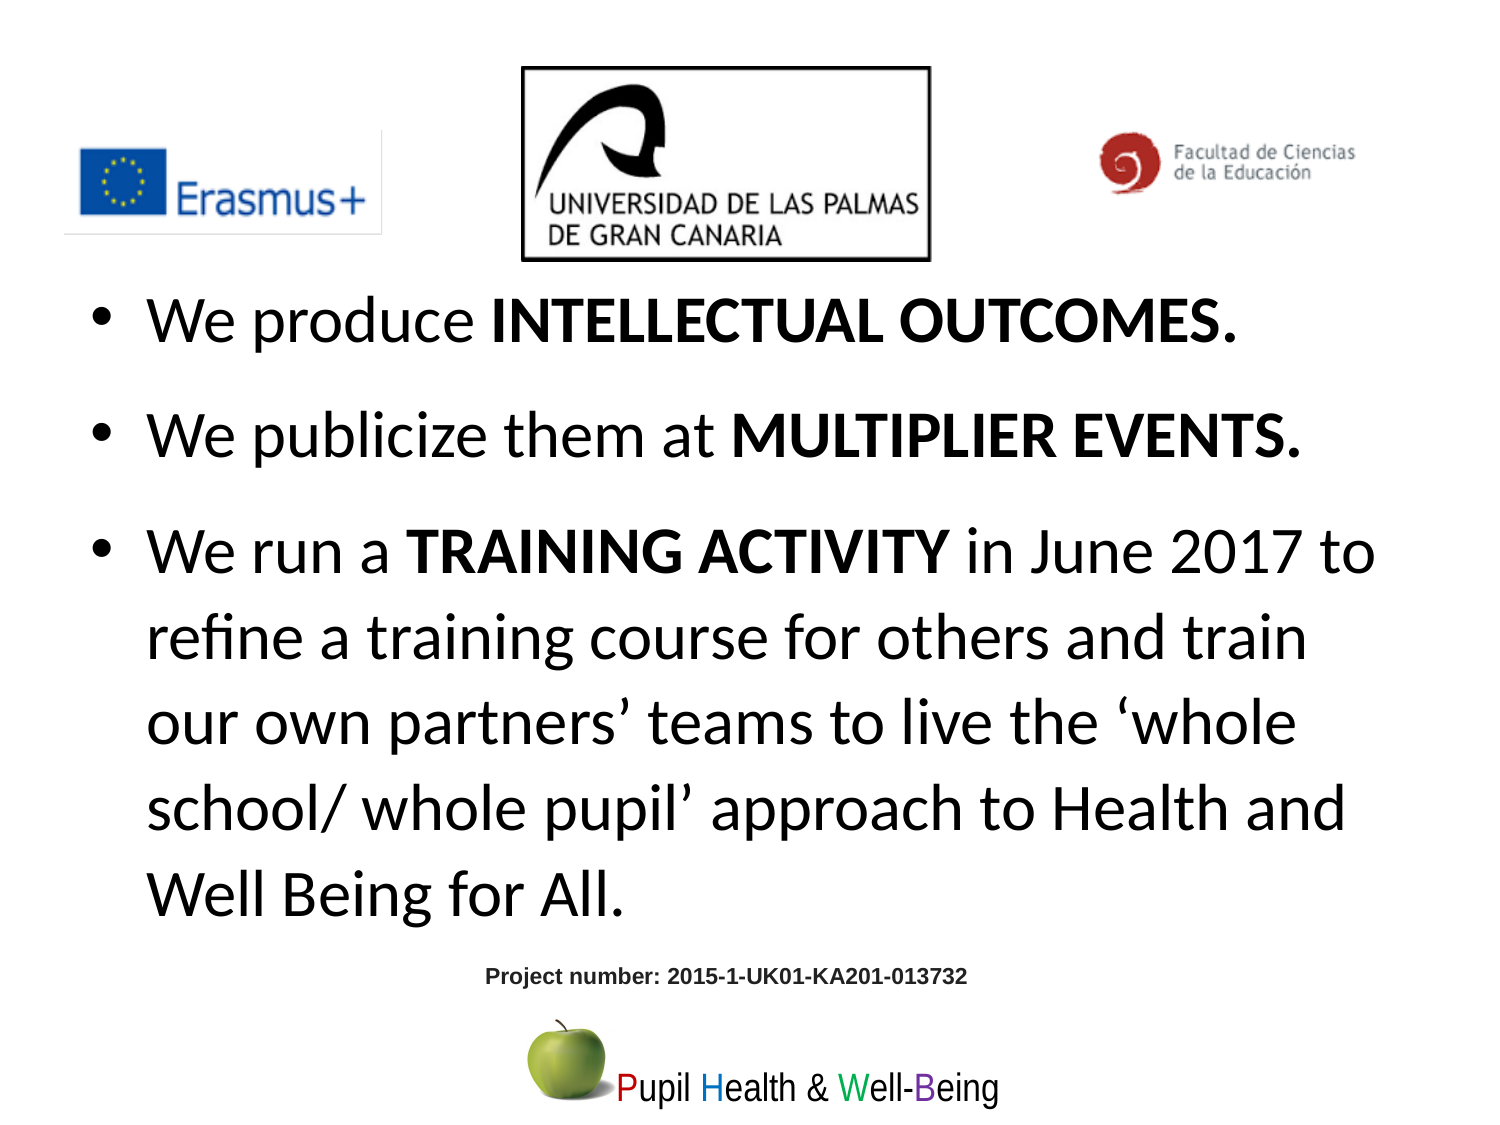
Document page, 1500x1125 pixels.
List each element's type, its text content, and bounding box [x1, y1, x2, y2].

picture [383, 1013, 1000, 1125]
picture [64, 130, 385, 238]
picture [255, 963, 1197, 1010]
picture [520, 66, 932, 262]
picture [1092, 126, 1362, 203]
list We produce INTELLECTUAL OUTCOMES. We publicize them at MULTIPLIER EVENTS. We run a TRAINING ACTIVITY in June 2017 to refine a training course for others and train our own partners’ teams to live the ‘whole school/ whole pupil’ approach to Health and Well Being for All. [75, 262, 1425, 1005]
